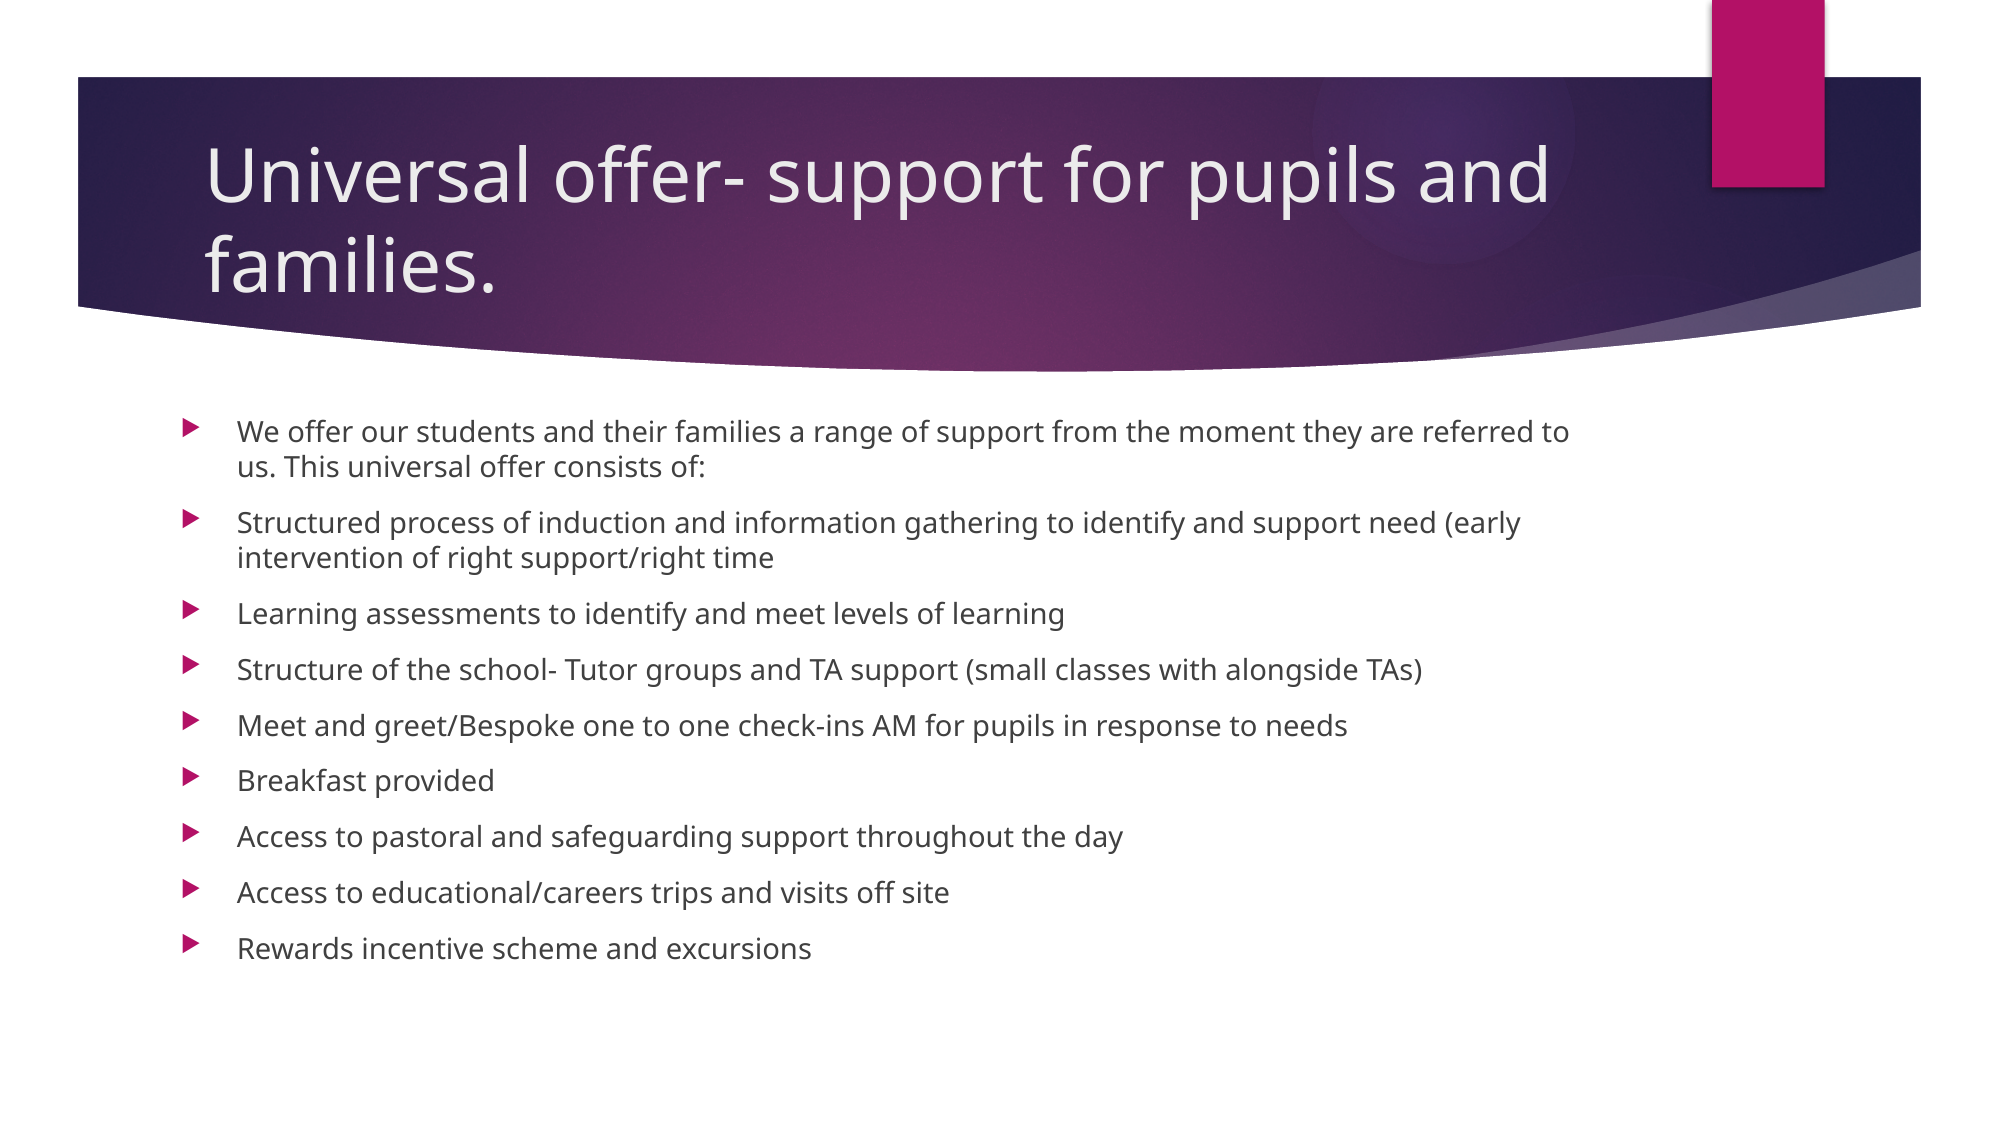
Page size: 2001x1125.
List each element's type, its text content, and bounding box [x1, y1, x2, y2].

title Universal offer- support for pupils and families. [189, 159, 1627, 276]
list We offer our students and their families a range of support from the moment they are referred to us. This universal offer consists of: Structured process of induction and information gathering to identify and support need (early intervention of right support/right time Learning assessments to identify and meet levels of learning Structure of the school- Tutor groups and TA support (small classes with alongside TAs) Meet and greet/Bespoke one to one check-ins AM for pupils in response to needs Breakfast provided Access to pastoral and safeguarding support throughout the day Access to educational/careers trips and visits off site Rewards incentive scheme and excursions [165, 406, 1614, 1004]
